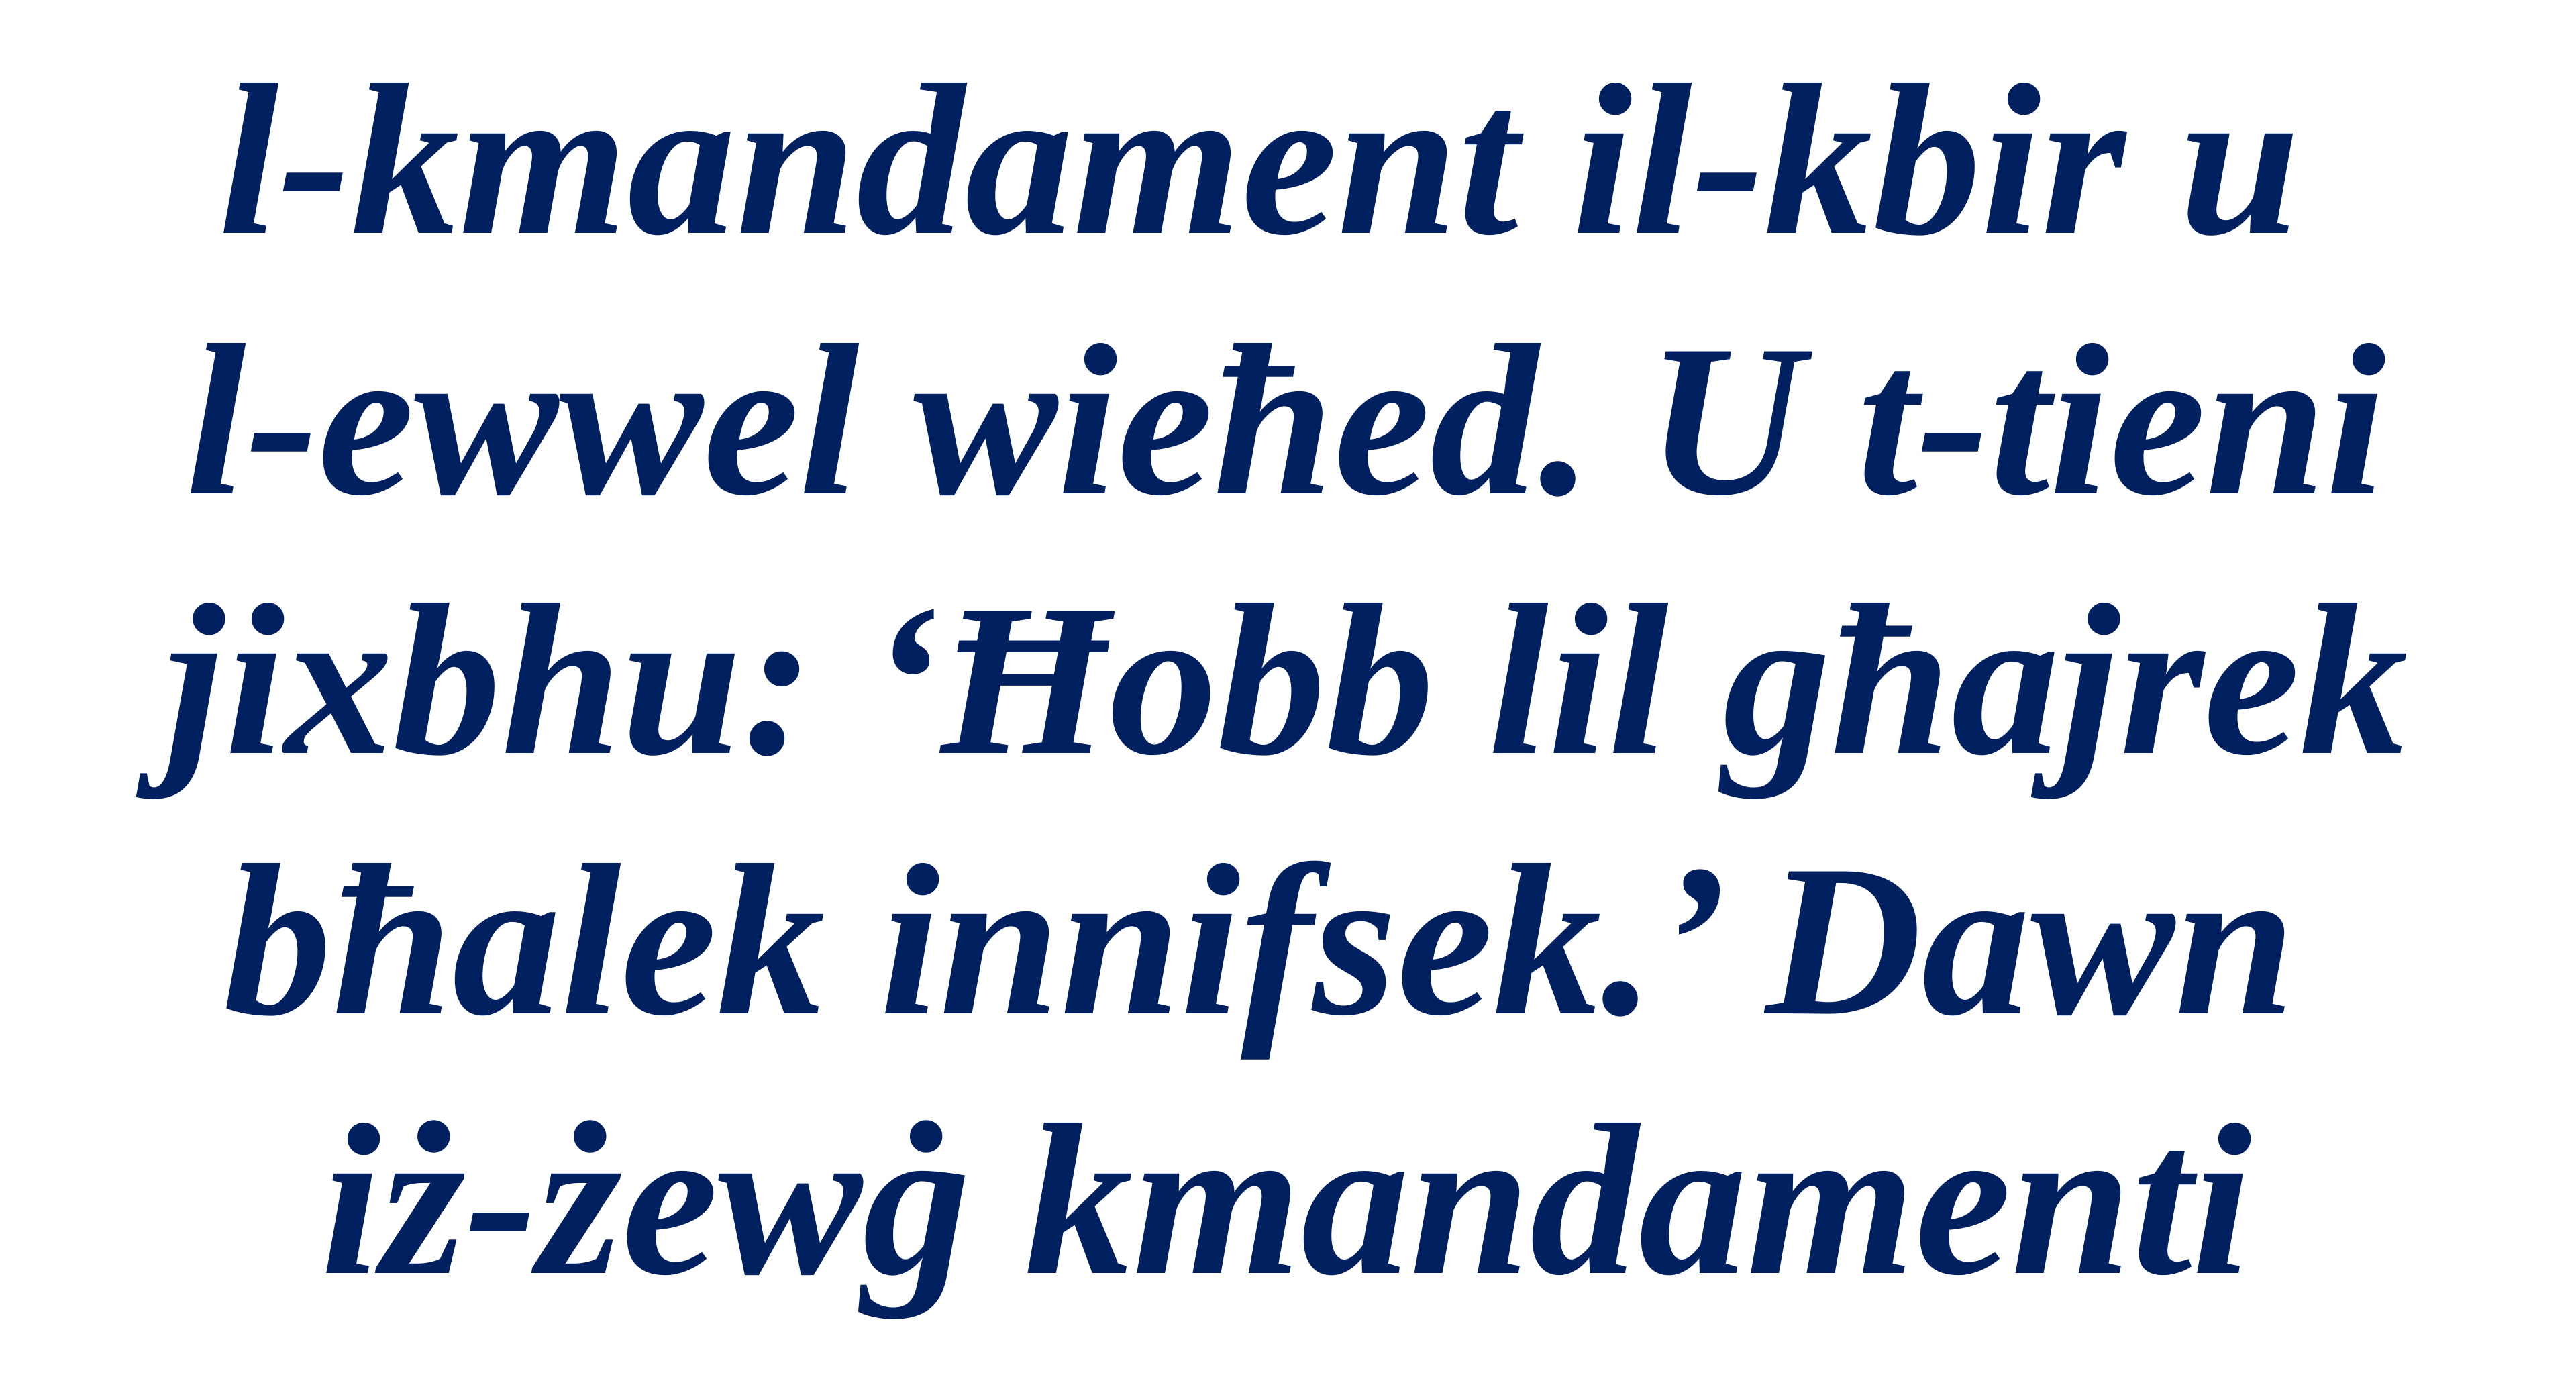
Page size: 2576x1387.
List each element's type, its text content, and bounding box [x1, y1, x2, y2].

list l-kmandament il-kbir u l-ewwel wieħed. U t-tieni jixbhu: ‘Ħobb lil għajrek bħalek innifsek.’ Dawn iż-żewġ kmandamenti [51, 11, 2524, 1355]
